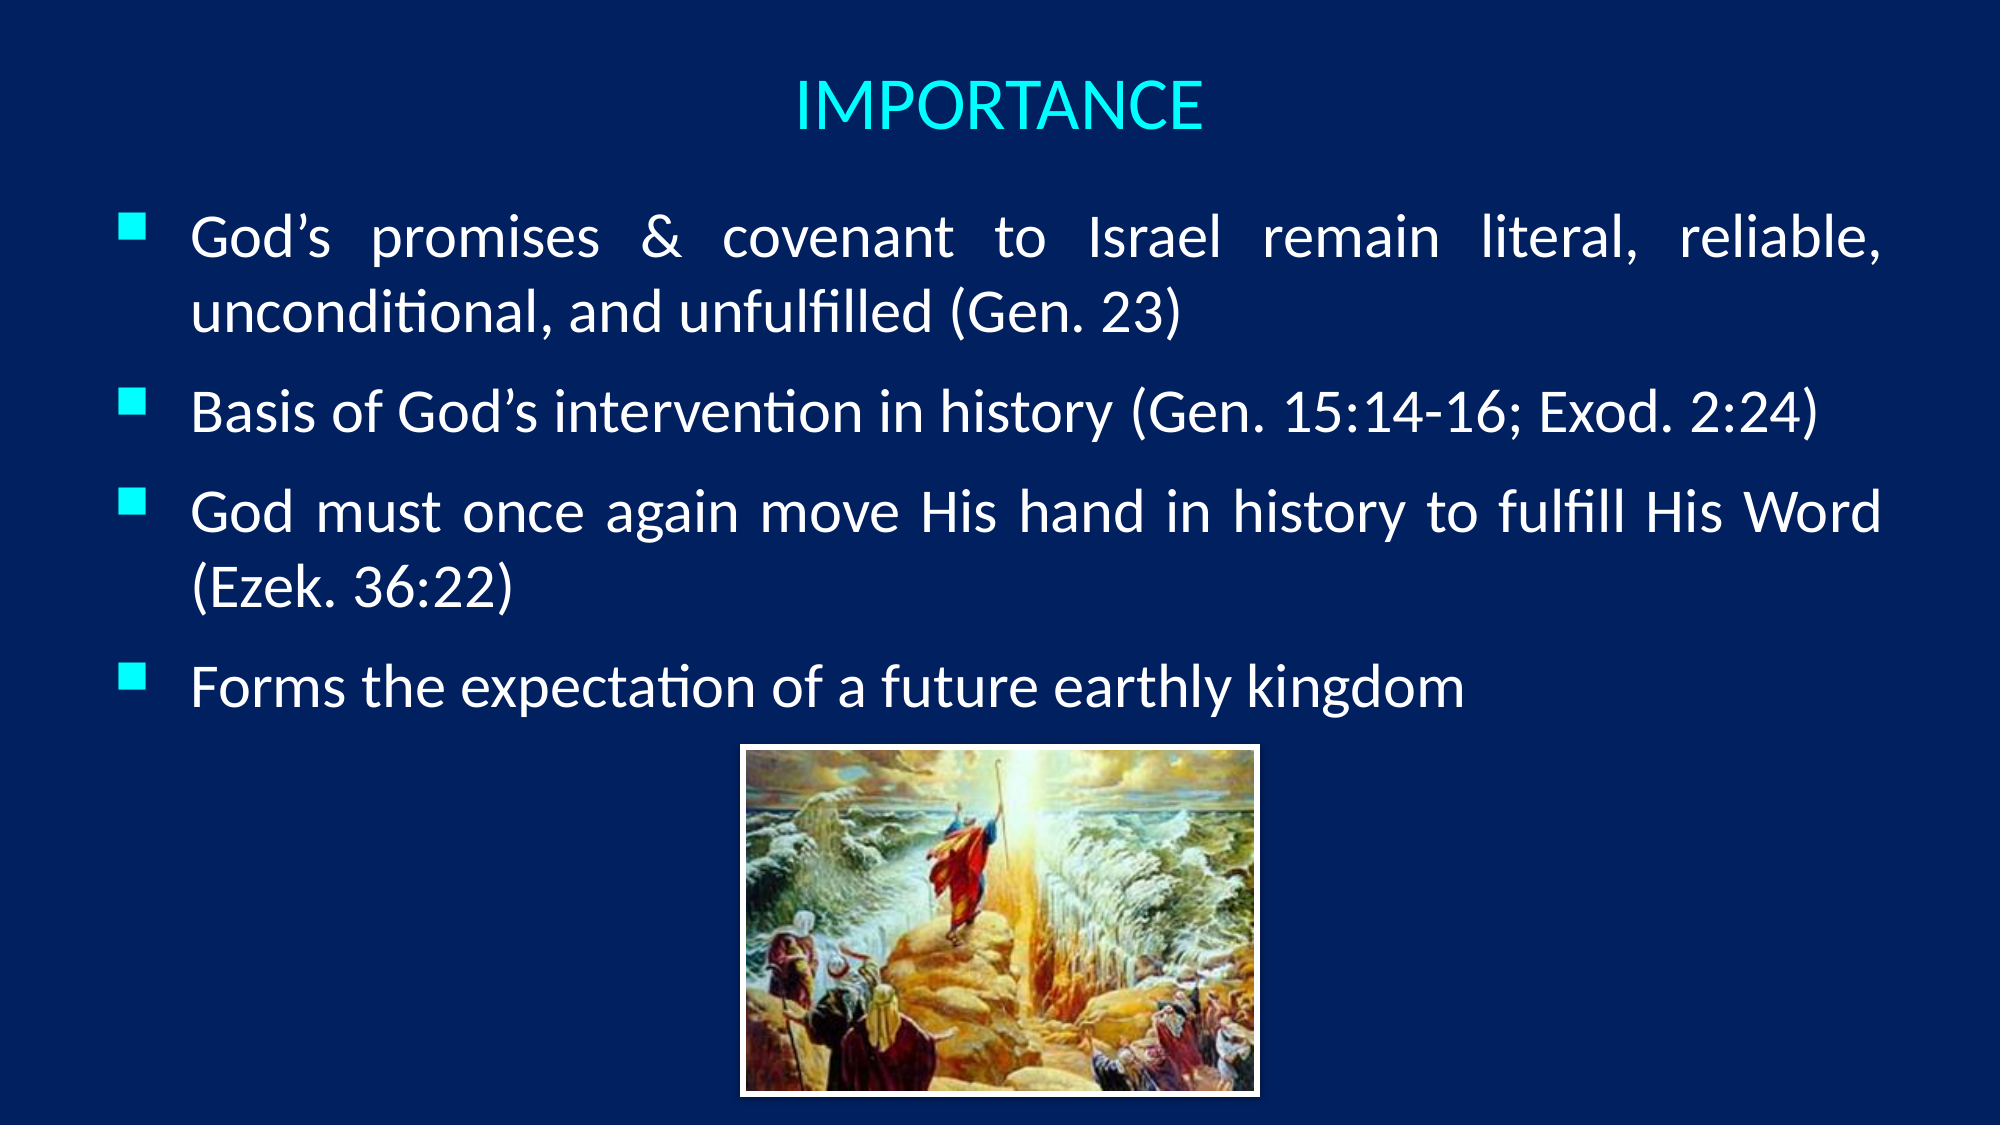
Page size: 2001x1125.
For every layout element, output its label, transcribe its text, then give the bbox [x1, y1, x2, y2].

title IMPORTANCE [362, 37, 1638, 163]
picture [745, 749, 1255, 1091]
text_box God’s promises & covenant to Israel remain literal, reliable, unconditional, and unfulfilled (Gen. 23) Basis of God’s intervention in history (Gen. 15:14-16; Exod. 2:24) God must once again move His hand in history to fulfill His Word (Ezek. 36:22) Forms the expectation of a future earthly kingdom [99, 187, 1900, 727]
